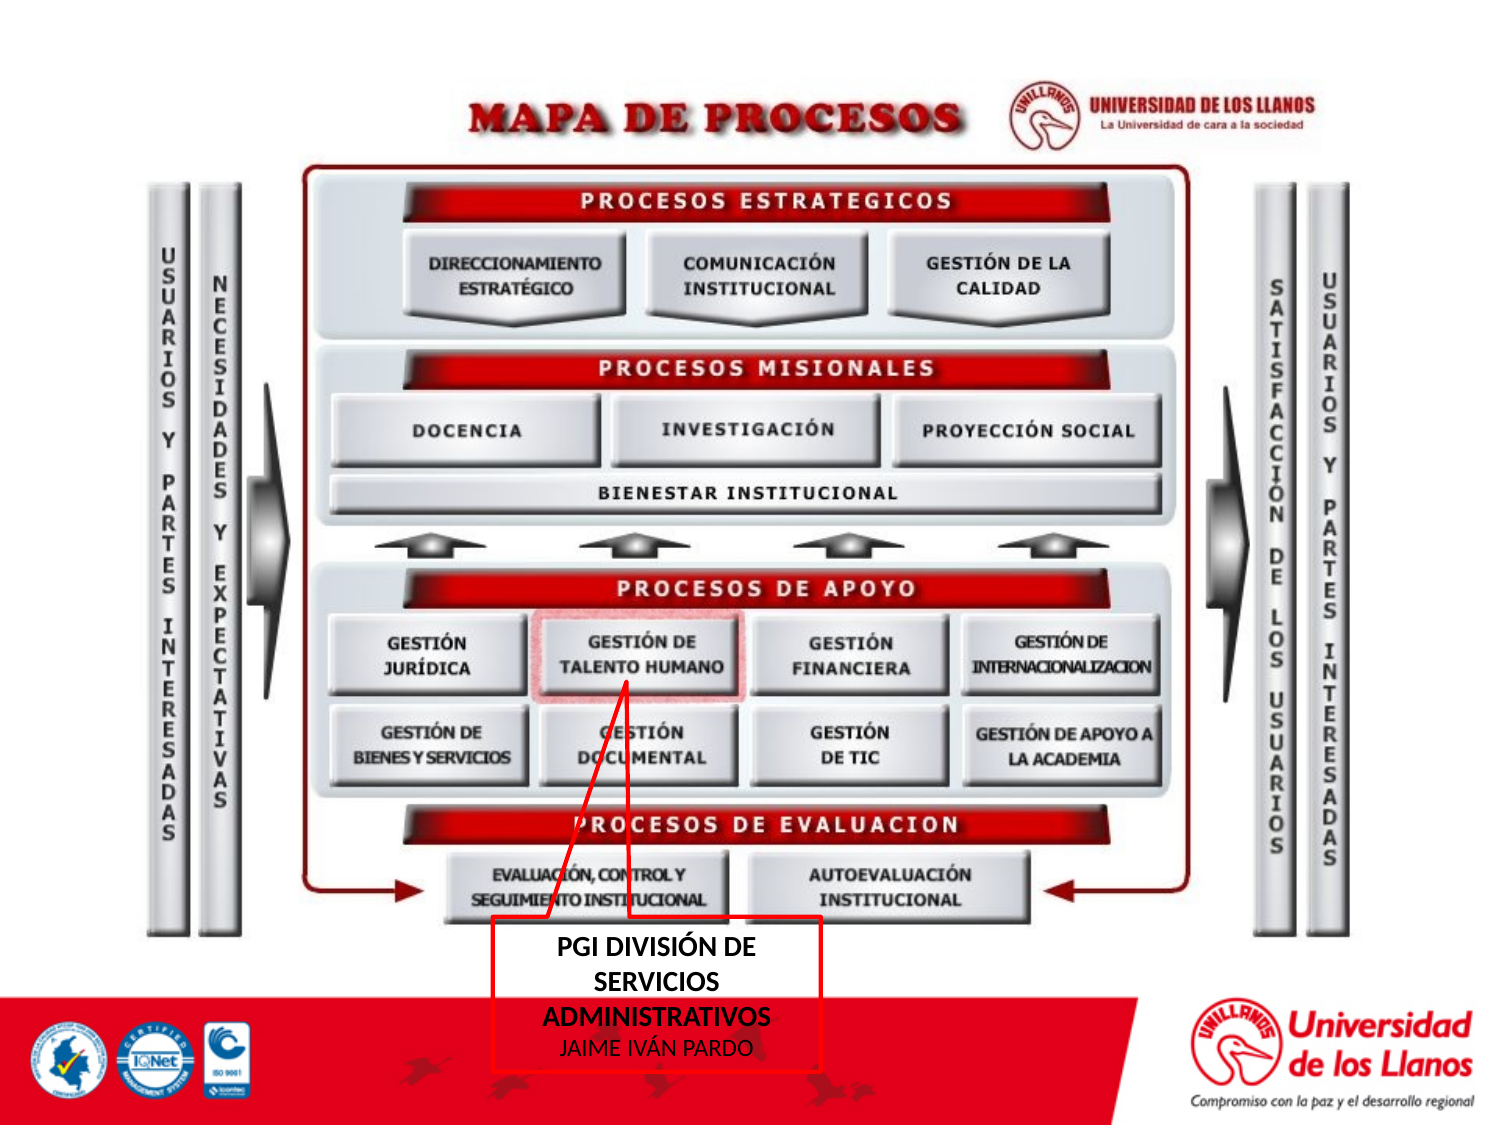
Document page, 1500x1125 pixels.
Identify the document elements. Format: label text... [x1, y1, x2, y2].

picture [0, 0, 1500, 1125]
text_box PGI DIVISIÓN DE SERVICIOS ADMINISTRATIVOS JAIME IVÁN PARDO [490, 1002, 823, 1074]
